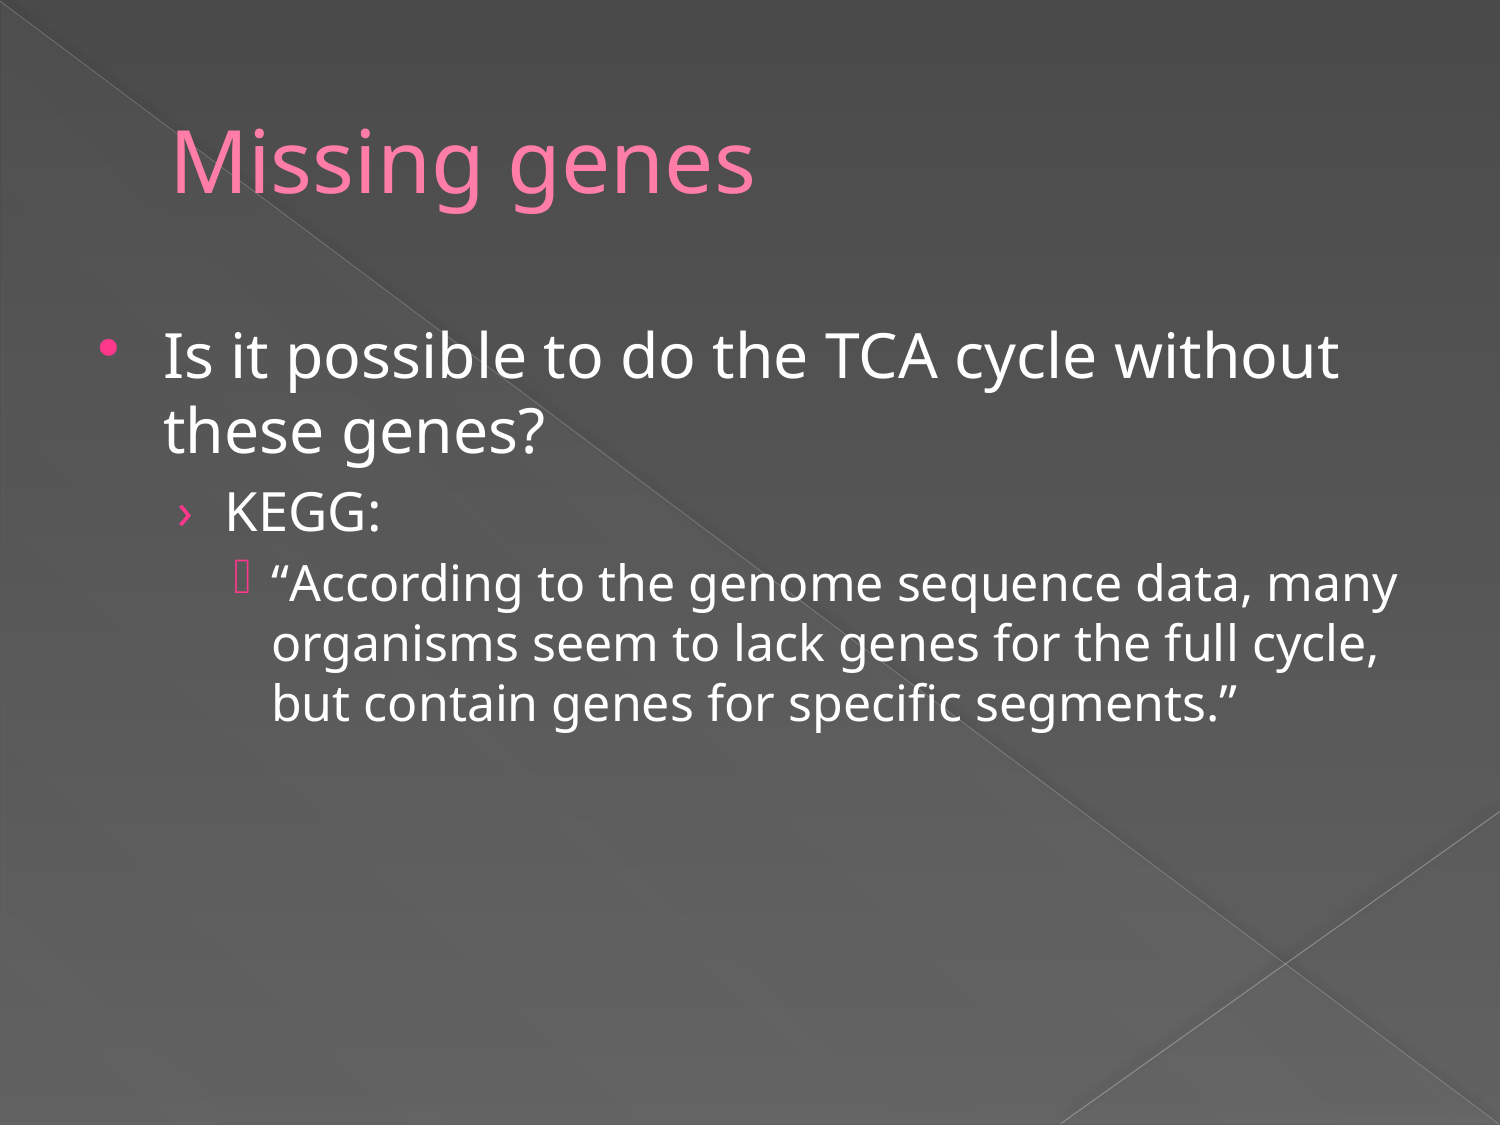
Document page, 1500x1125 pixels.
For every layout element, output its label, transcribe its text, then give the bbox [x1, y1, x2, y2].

title Missing genes [75, 43, 1425, 274]
list Is it possible to do the TCA cycle without these genes? KEGG: “According to the genome sequence data, many organisms seem to lack genes for the full cycle, but contain genes for specific segments.” [75, 308, 1425, 1059]
